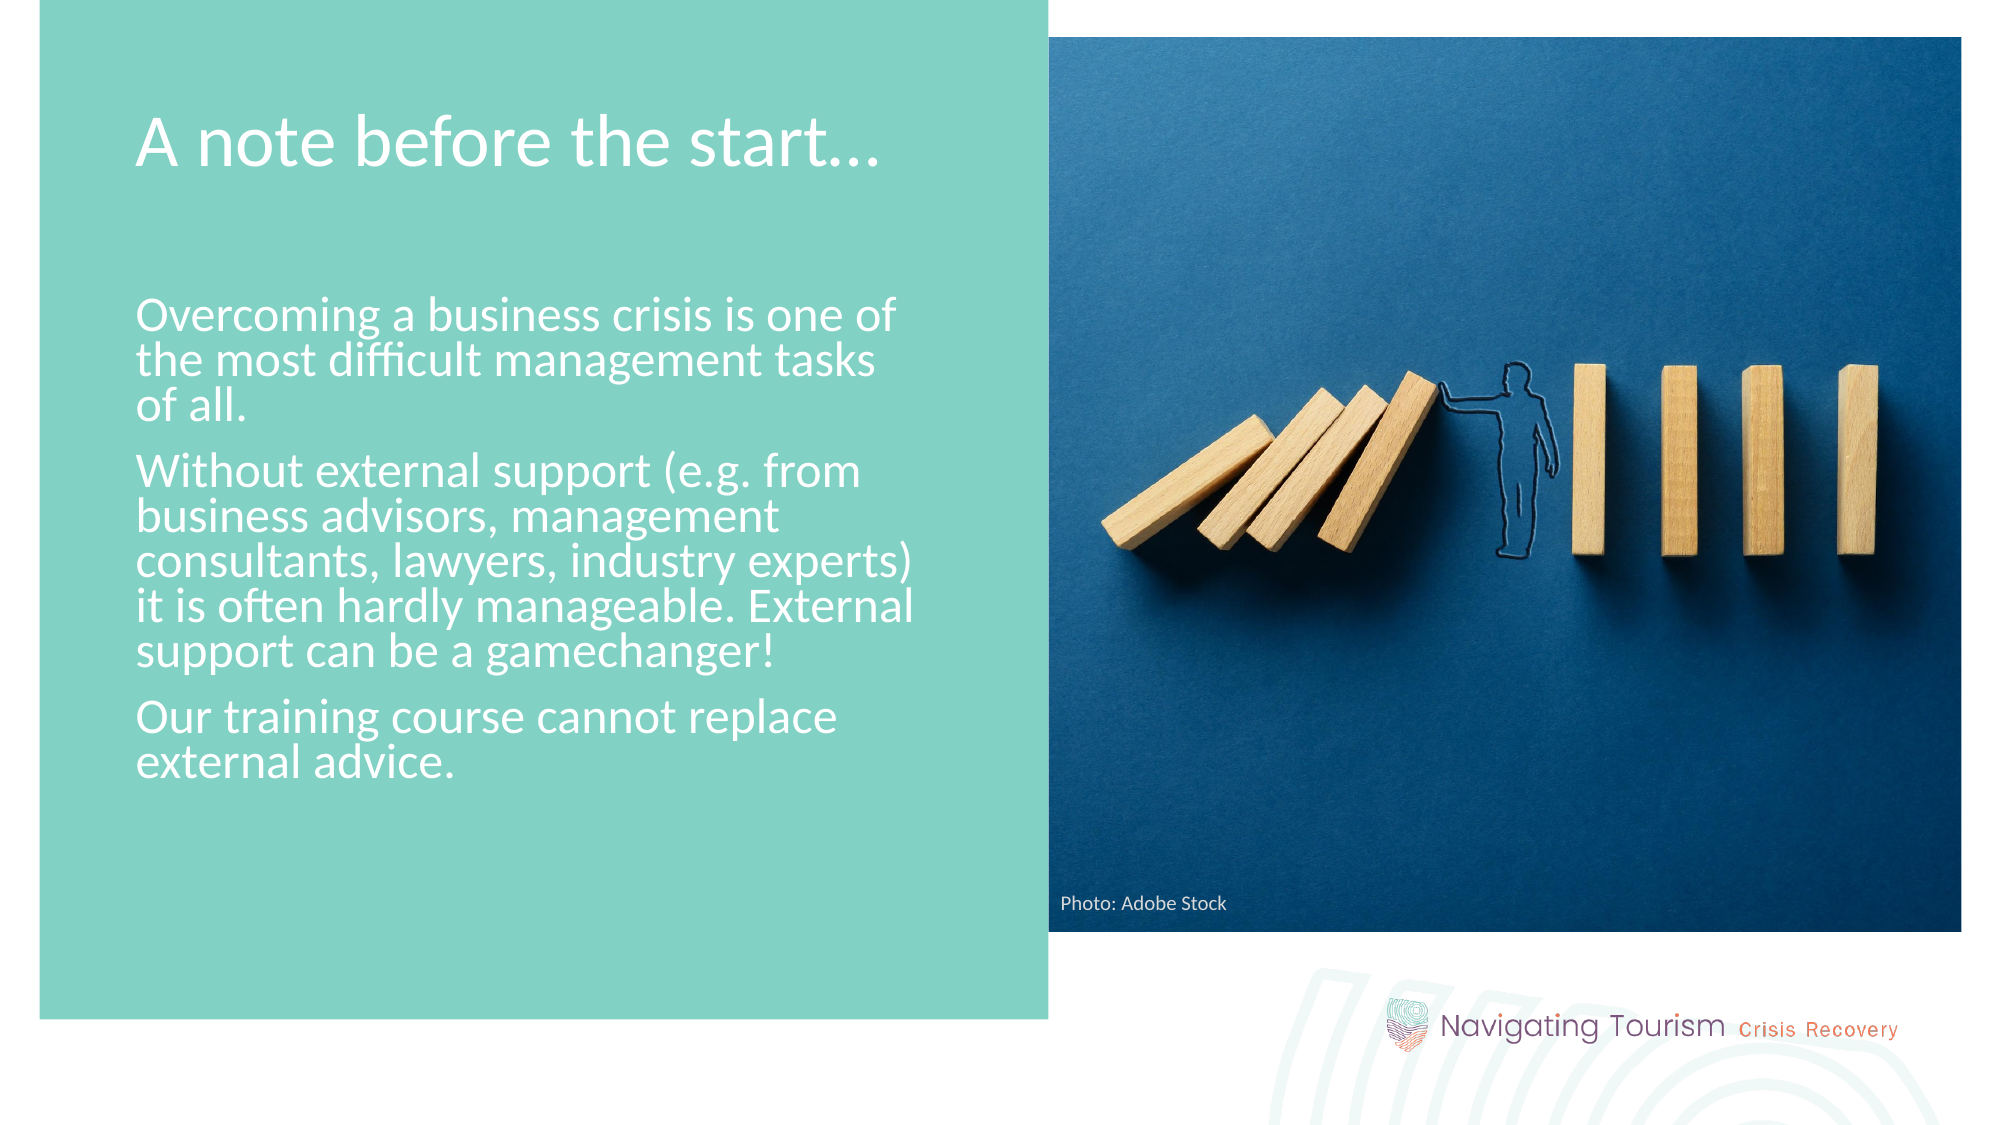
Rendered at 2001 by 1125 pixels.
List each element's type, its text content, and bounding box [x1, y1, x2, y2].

list Overcoming a business crisis is one of the most difficult management tasks of all. Without external support (e.g. from business advisors, management consultants, lawyers, industry experts) it is often hardly manageable. External support can be a gamechanger! Our training course cannot replace external advice. [120, 288, 938, 951]
text_box Political [1262, 968, 1951, 1125]
list A note before the start… [120, 105, 955, 201]
picture [1434, 1000, 1899, 1050]
picture [1048, 37, 1962, 932]
picture [1387, 993, 1433, 1056]
